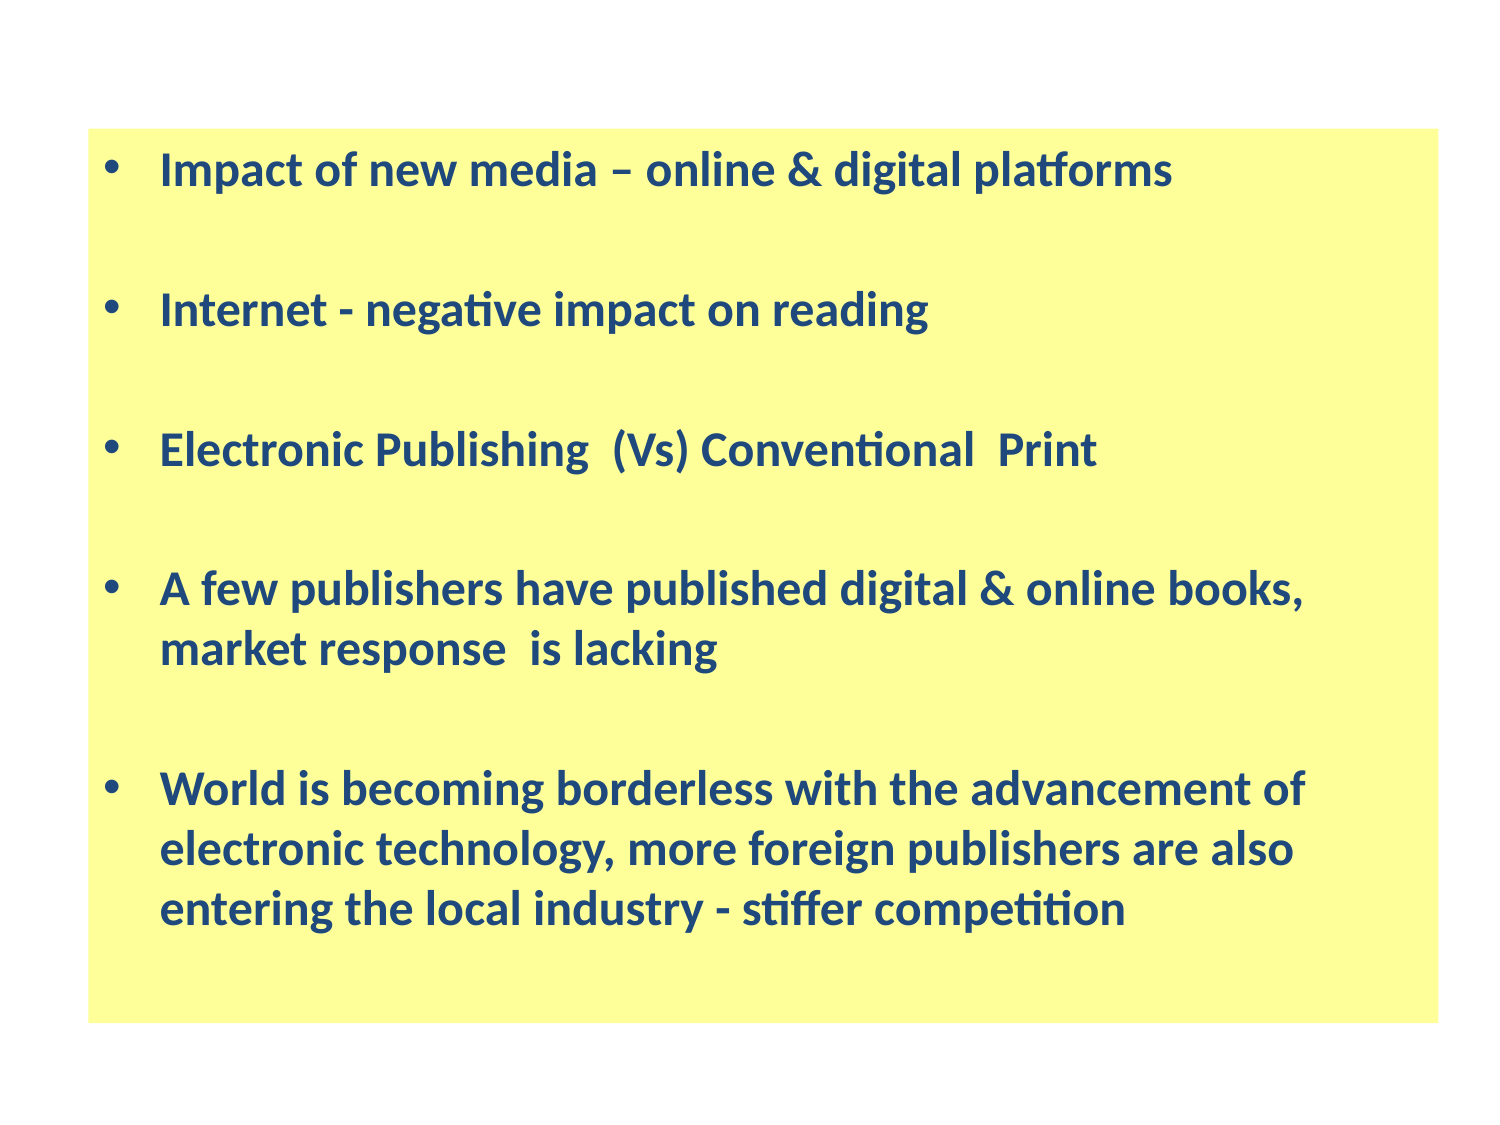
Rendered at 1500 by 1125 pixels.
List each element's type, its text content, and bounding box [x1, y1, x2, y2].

text_box Impact of new media – online & digital platforms Internet - negative impact on reading Electronic Publishing (Vs) Conventional Print A few publishers have published digital & online books, market response is lacking World is becoming borderless with the advancement of electronic technology, more foreign publishers are also entering the local industry - stiffer competition [88, 128, 1439, 1024]
